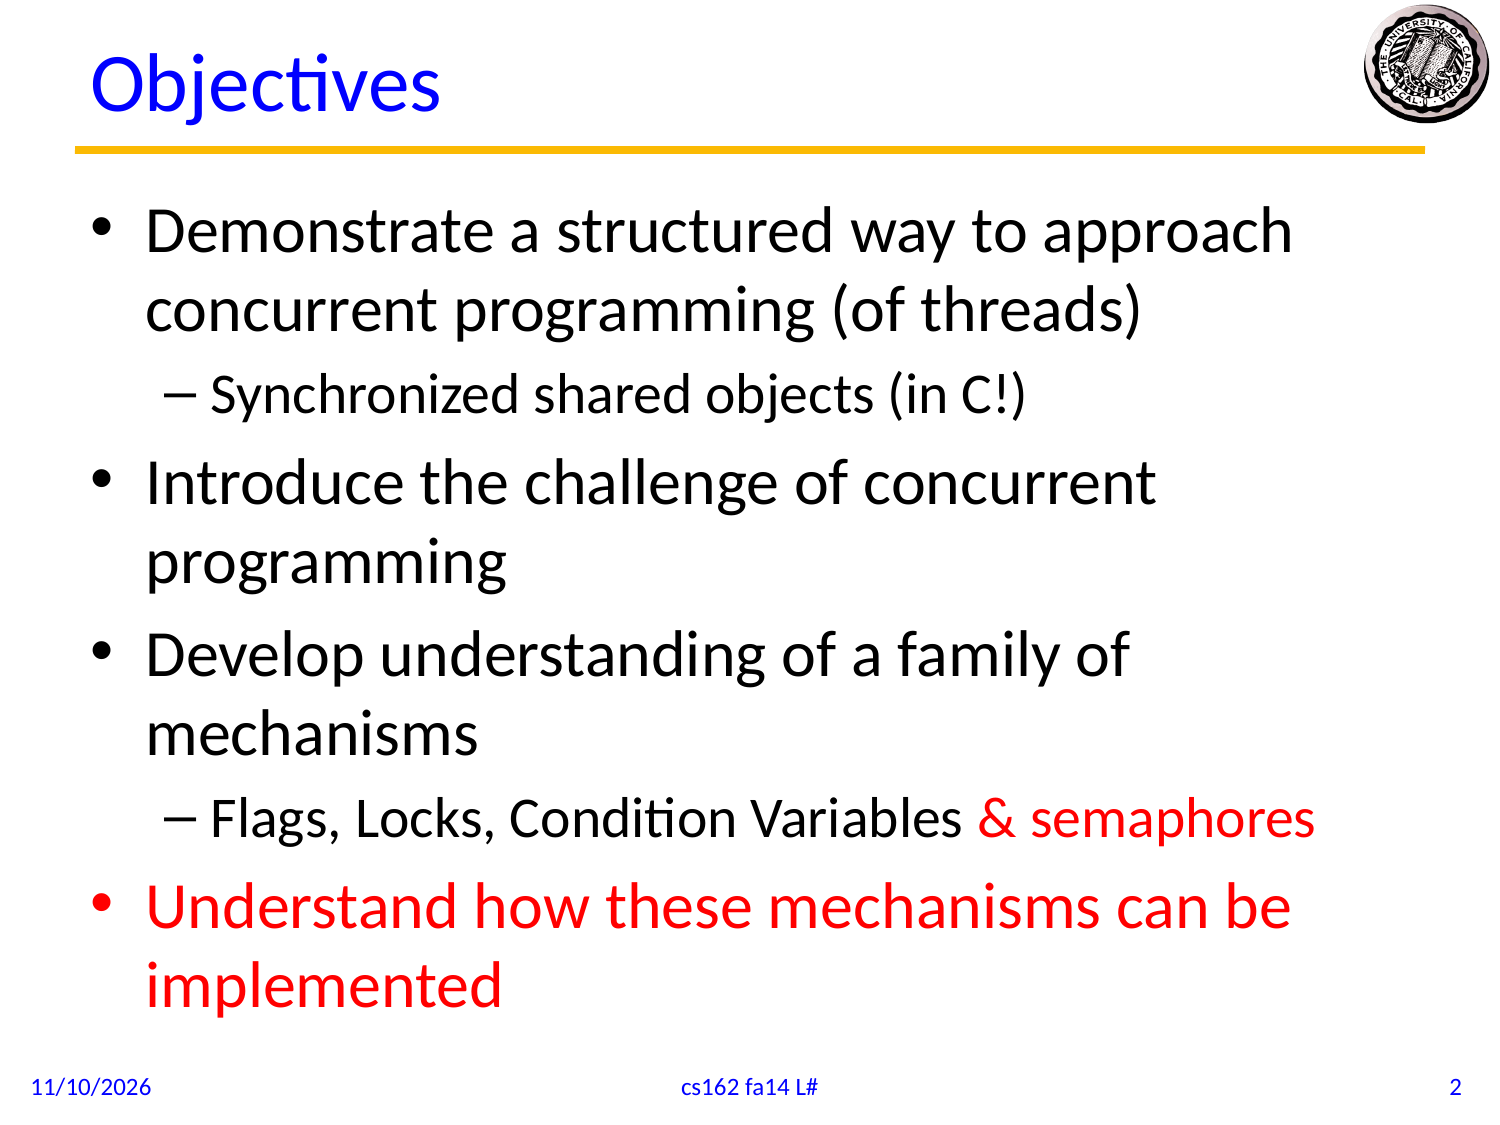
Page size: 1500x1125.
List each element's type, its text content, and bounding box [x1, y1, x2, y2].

footer cs162 fa14 L# [512, 1055, 988, 1115]
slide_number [15, 1055, 366, 1115]
title Objectives [75, 6, 1425, 150]
slide_number 2 [1127, 1055, 1478, 1115]
picture [1350, 0, 1500, 127]
list Demonstrate a structured way to approach concurrent programming (of threads) Synchronized shared objects (in C!) Introduce the challenge of concurrent programming Develop understanding of a family of mechanisms Flags, Locks, Condition Variables & semaphores Understand how these mechanisms can be implemented [75, 178, 1425, 1035]
